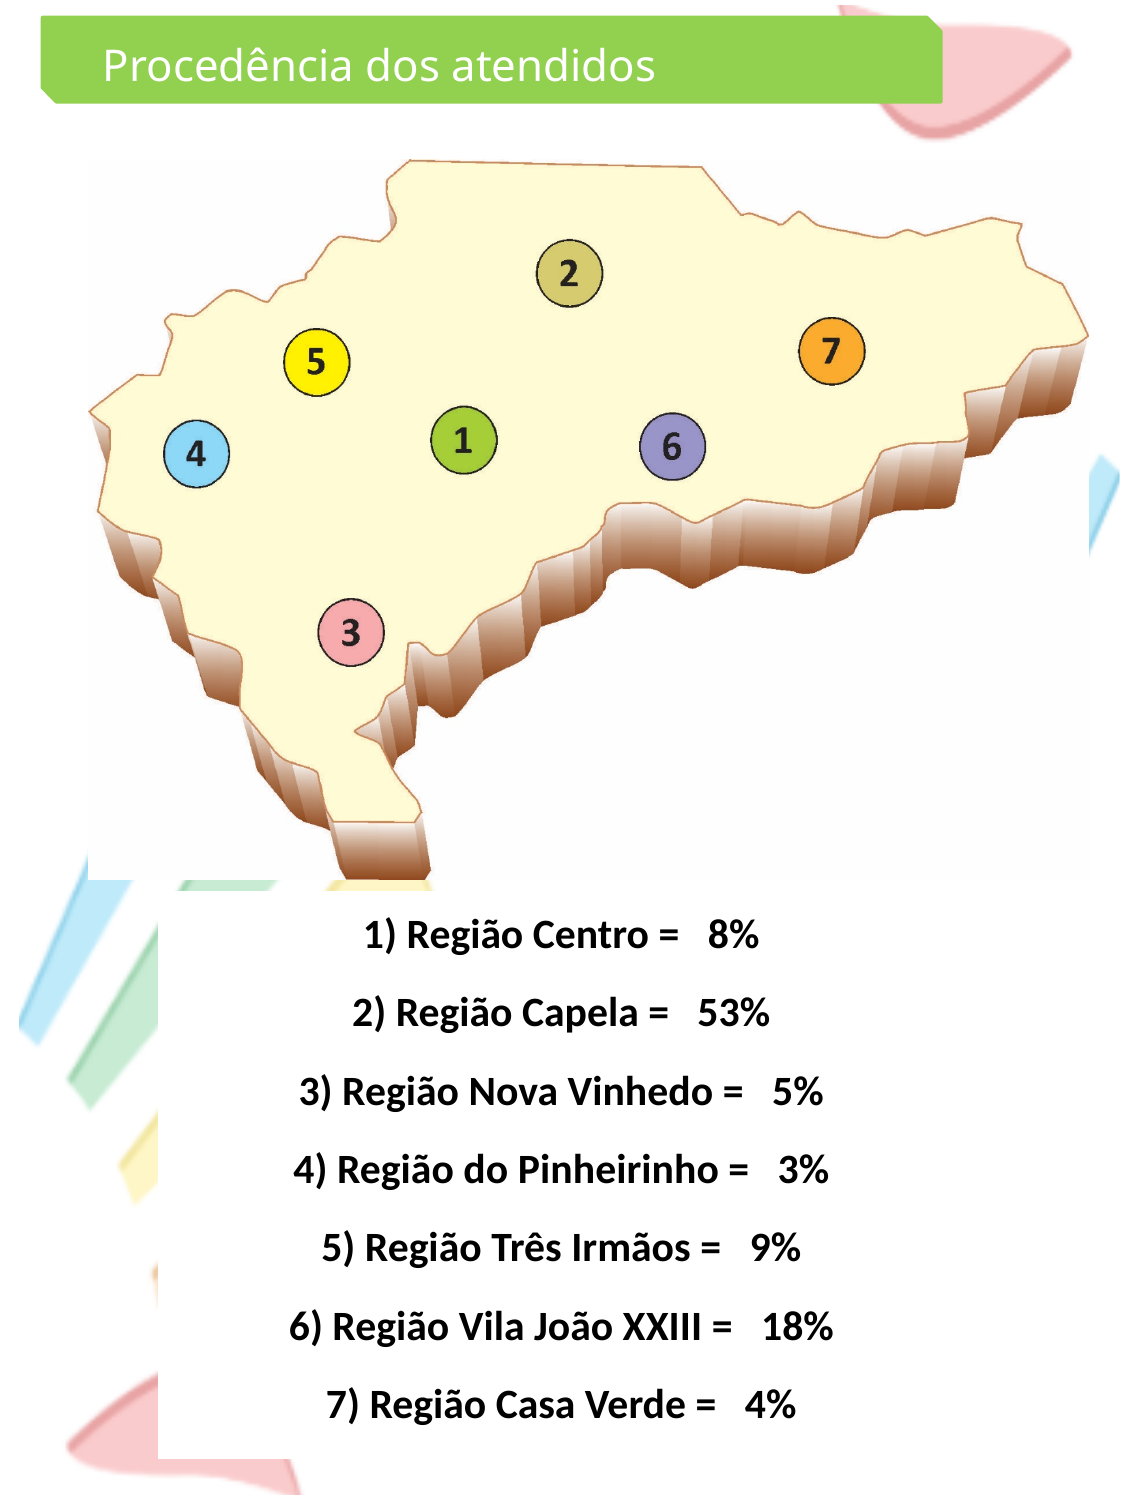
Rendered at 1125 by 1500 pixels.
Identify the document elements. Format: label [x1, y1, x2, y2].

picture [87, 159, 1089, 881]
text_box [18, 5, 1120, 1496]
text_box [42, 17, 941, 102]
